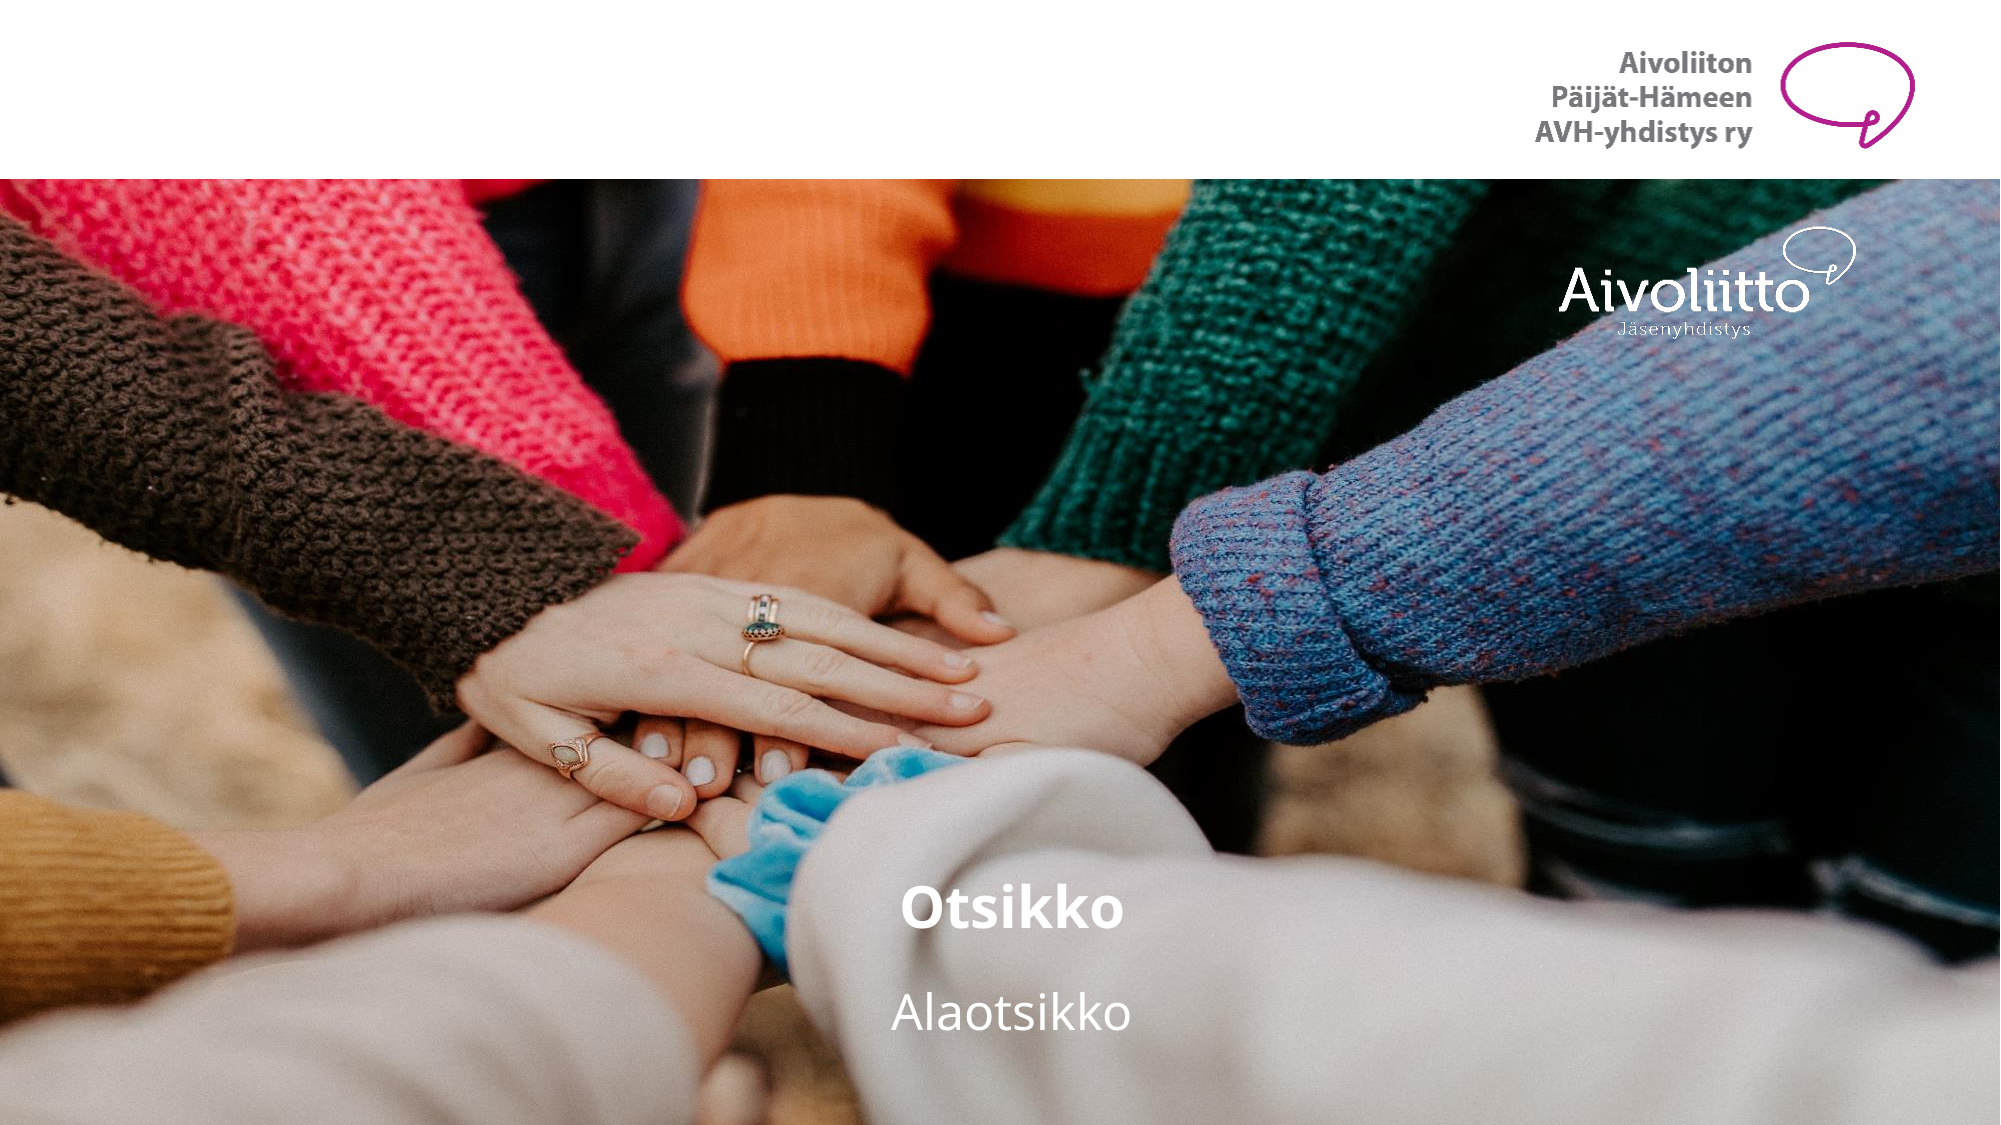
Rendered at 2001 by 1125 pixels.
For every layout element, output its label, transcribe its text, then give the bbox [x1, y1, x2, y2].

subtitle Alaotsikko [487, 972, 1538, 1115]
picture [0, 179, 2000, 1125]
title Otsikko [374, 784, 1650, 1026]
picture [1487, 24, 1969, 166]
